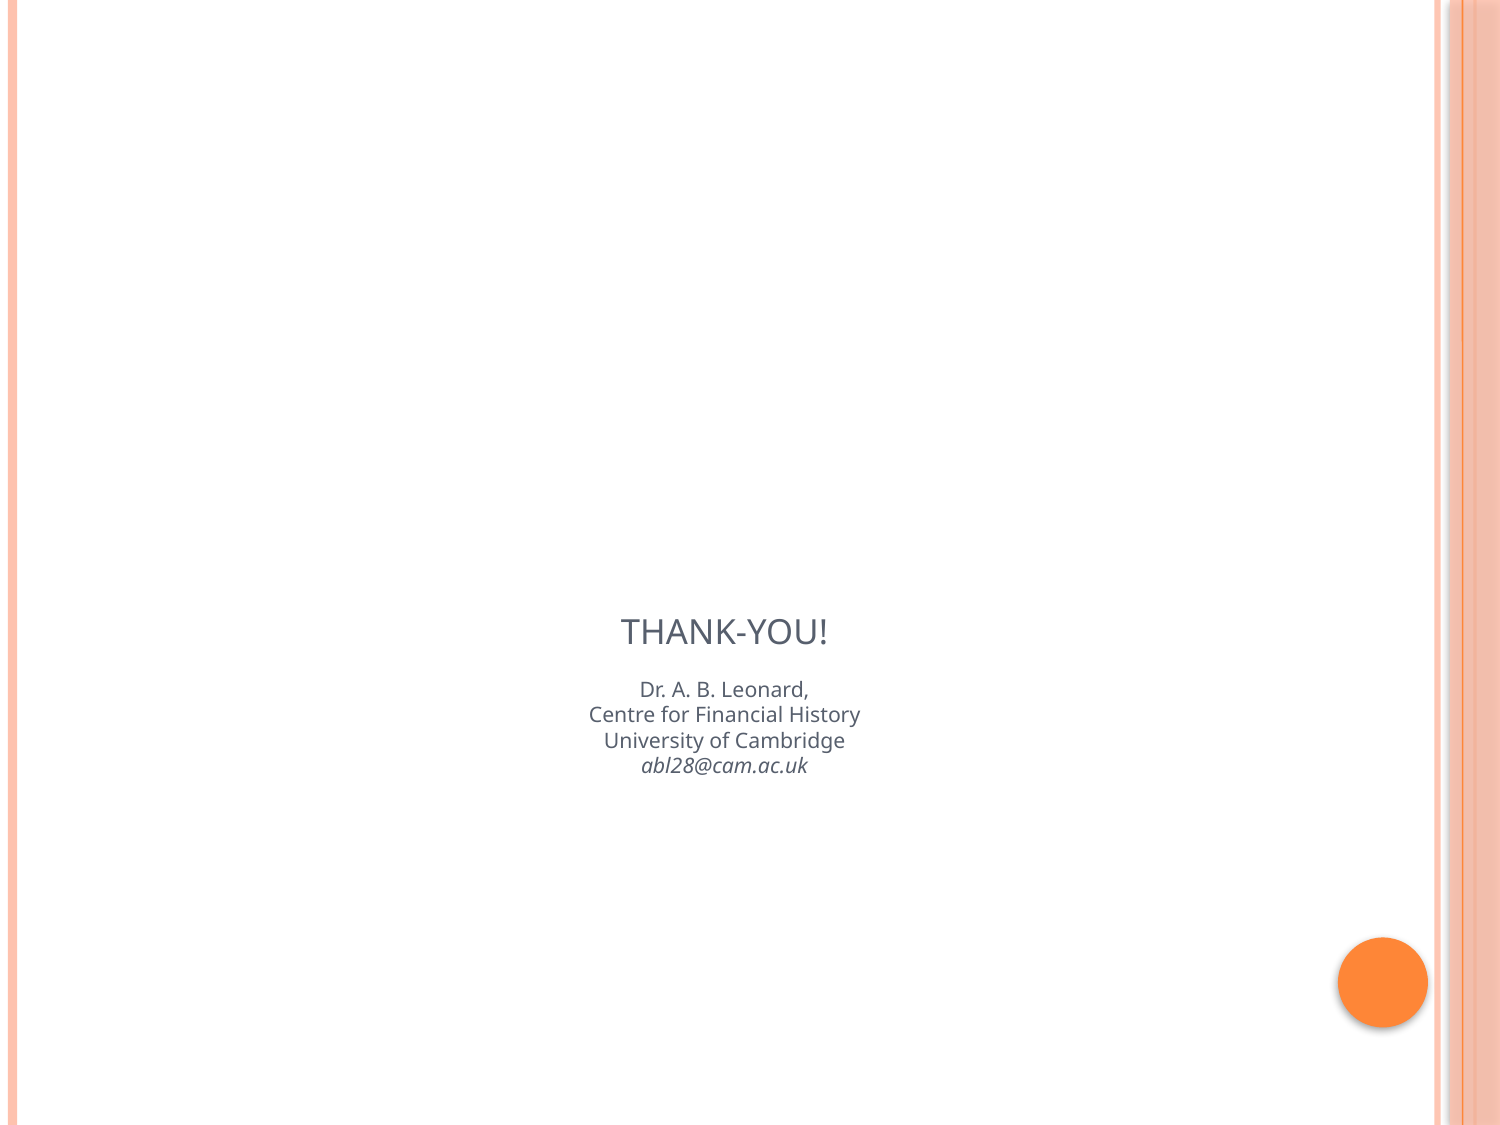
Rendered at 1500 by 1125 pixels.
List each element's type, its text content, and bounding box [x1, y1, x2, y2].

title Thank-you! Dr. A. B. Leonard, Centre for Financial History University of Cambridge abl28@cam.ac.uk [112, 597, 1338, 786]
